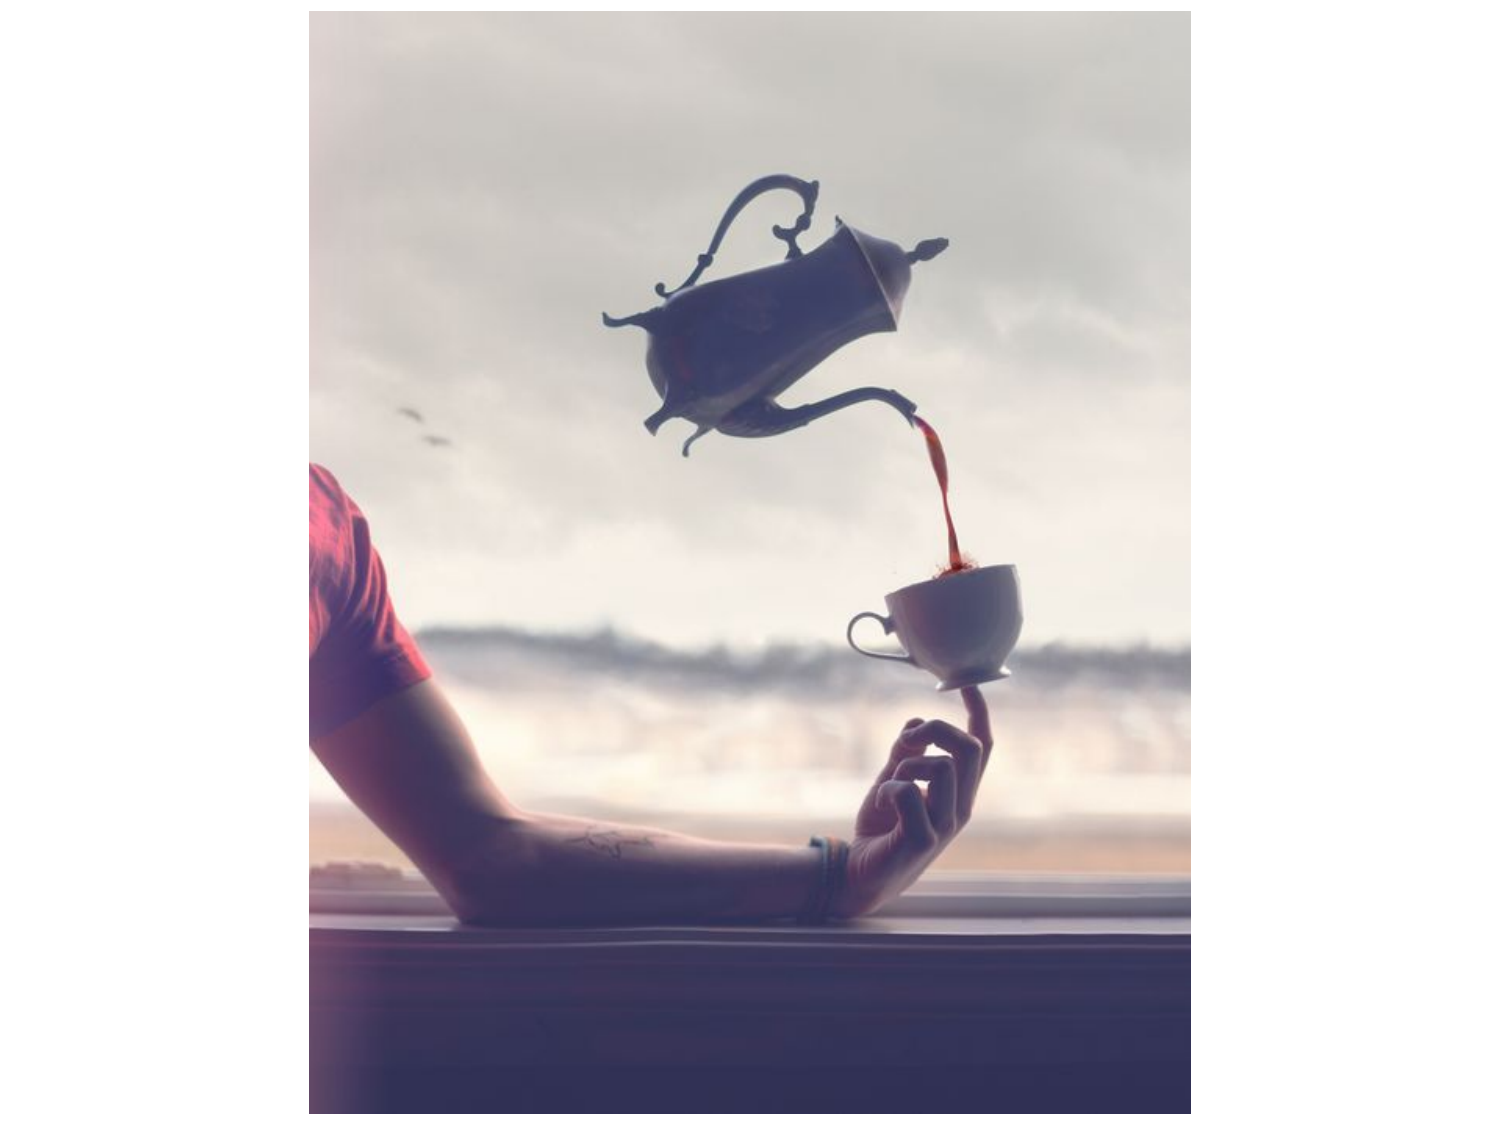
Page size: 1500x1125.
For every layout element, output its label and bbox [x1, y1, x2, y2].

picture [309, 11, 1191, 1114]
